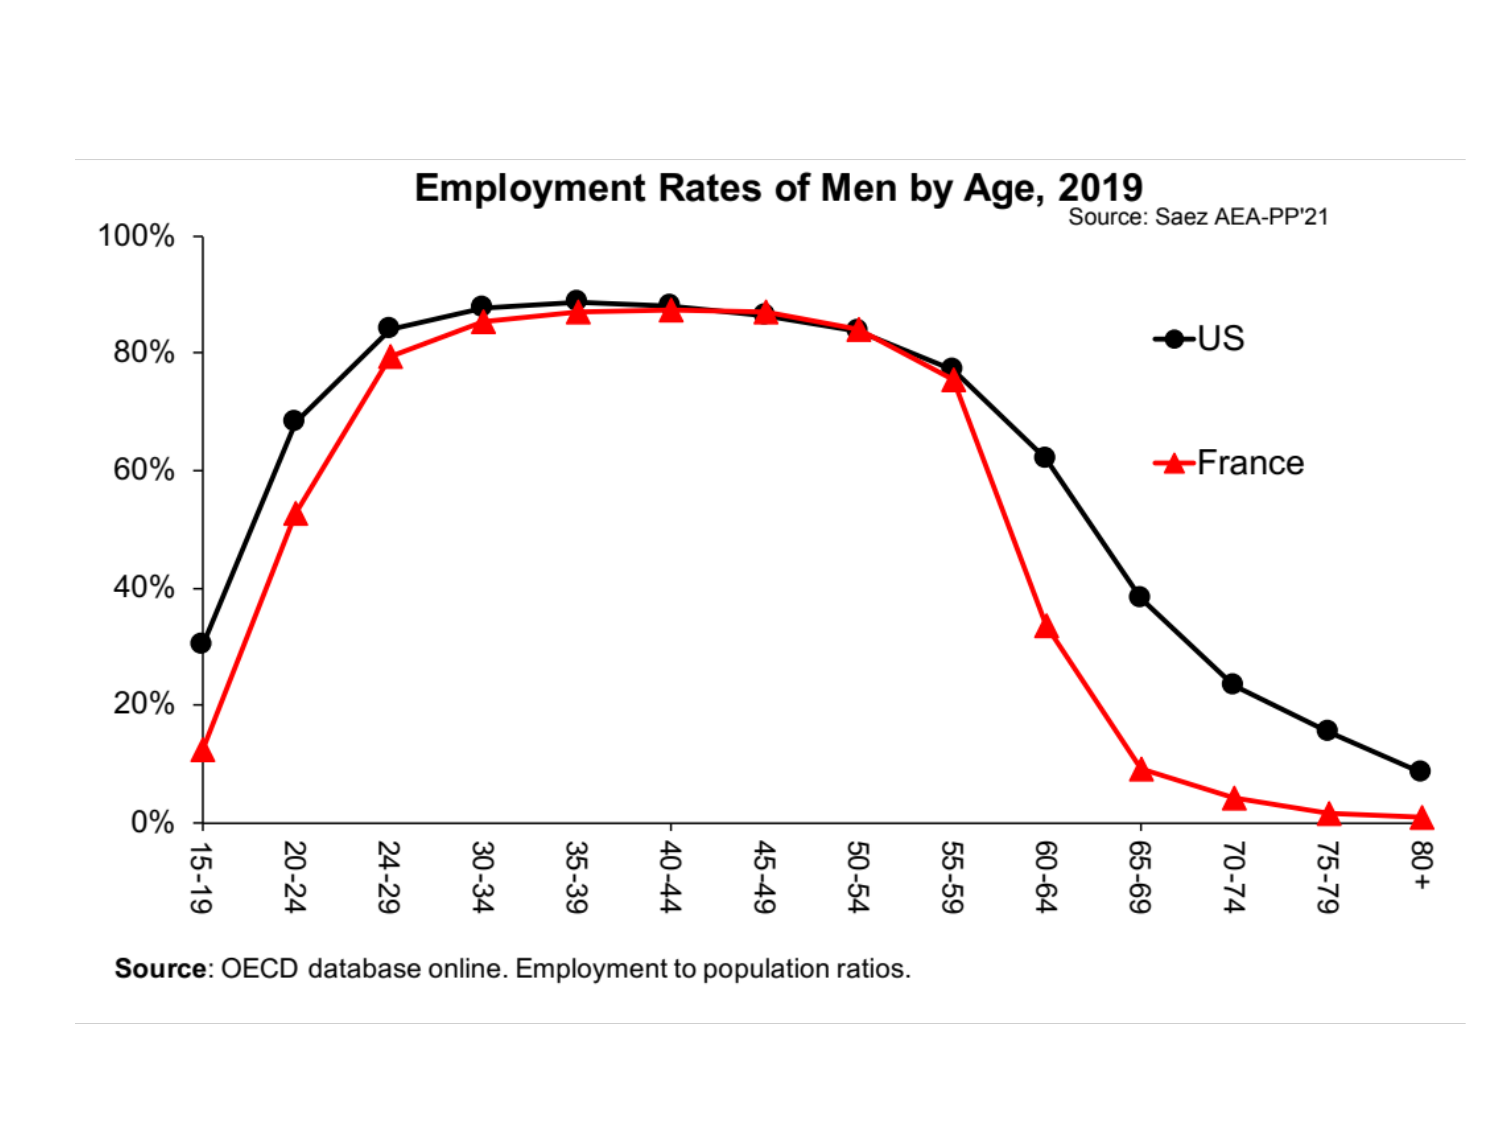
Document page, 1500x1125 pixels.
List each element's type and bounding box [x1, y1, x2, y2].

list [74, 53, 1466, 1125]
